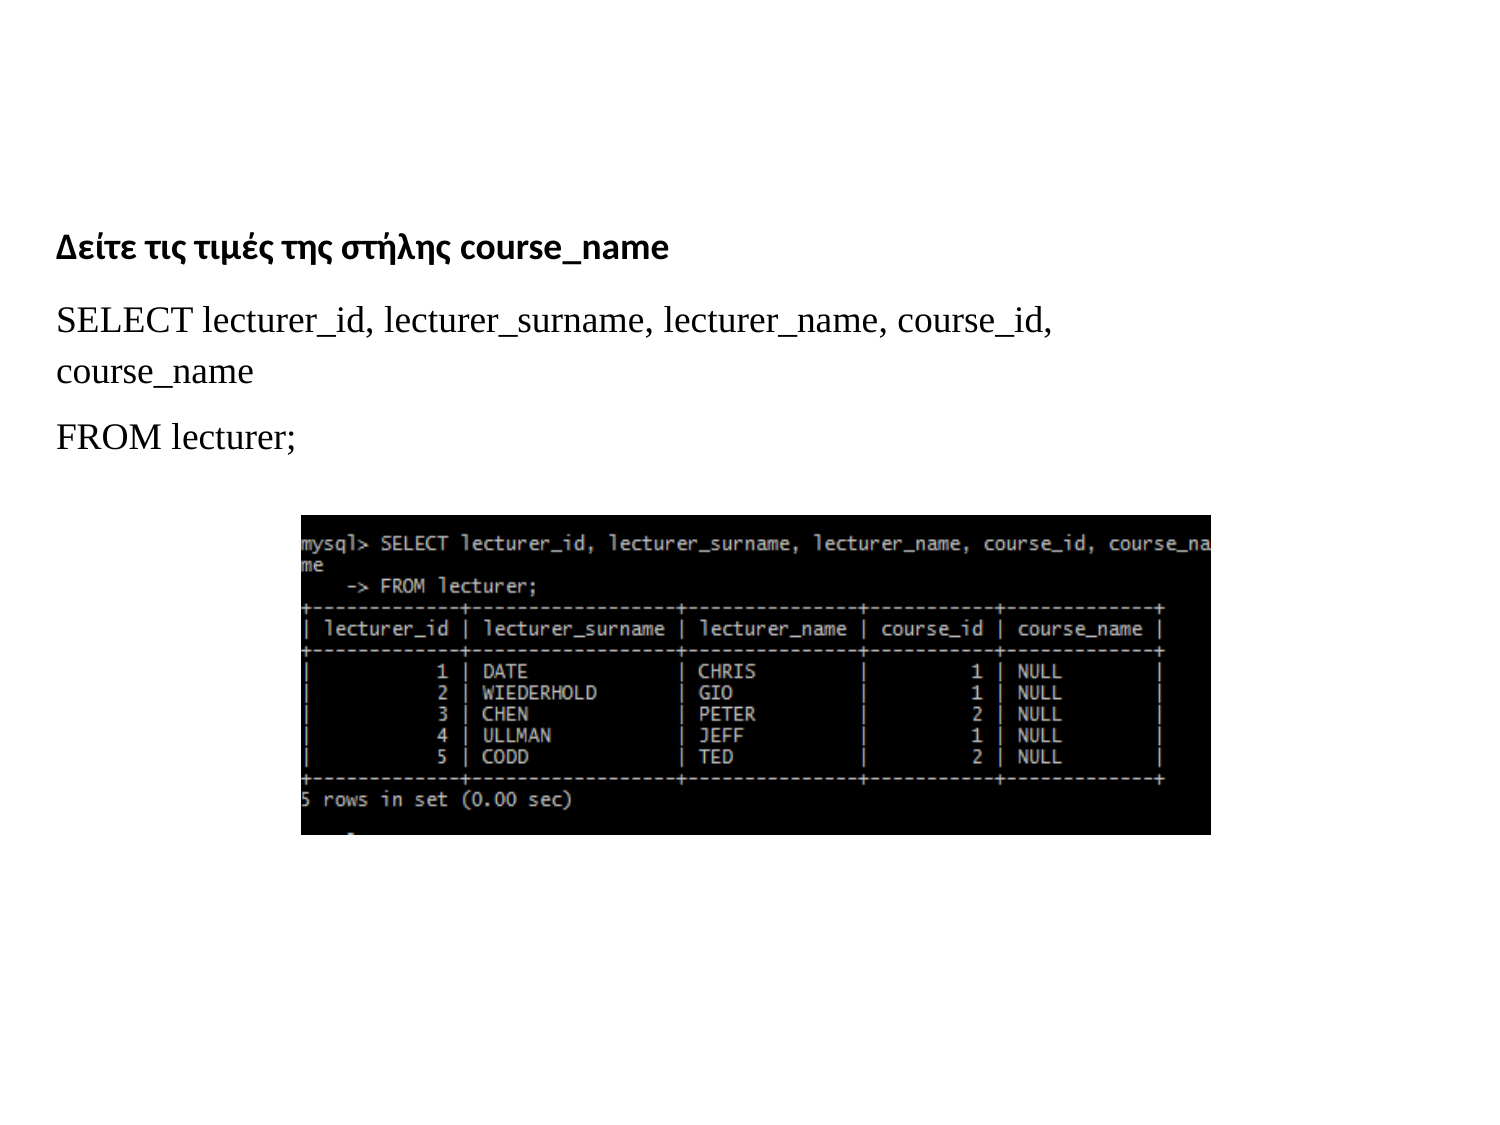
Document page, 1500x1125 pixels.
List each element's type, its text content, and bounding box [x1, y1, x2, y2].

text_box Δείτε τις τιμές της στήλης course_name SELECT lecturer_id, lecturer_surname, lecturer_name, course_id, course_name FROM lecturer; [41, 208, 1125, 465]
picture [300, 514, 1211, 835]
